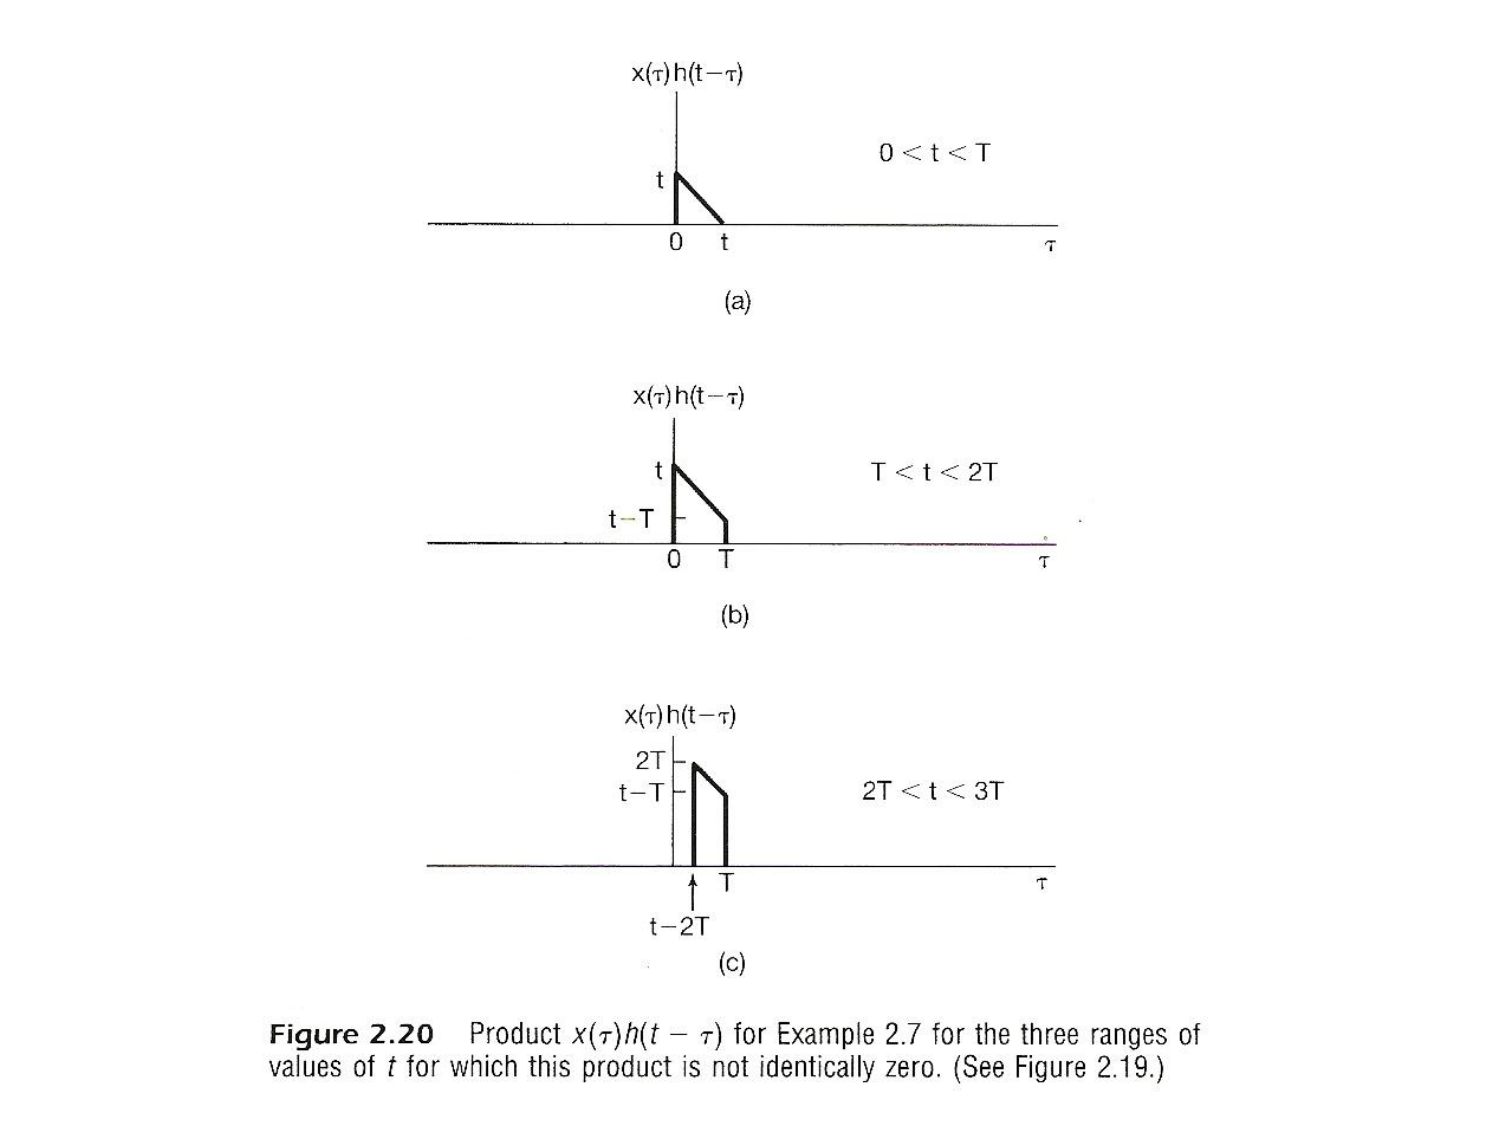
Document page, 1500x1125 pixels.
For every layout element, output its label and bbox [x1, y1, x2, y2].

picture [253, 42, 1214, 1107]
